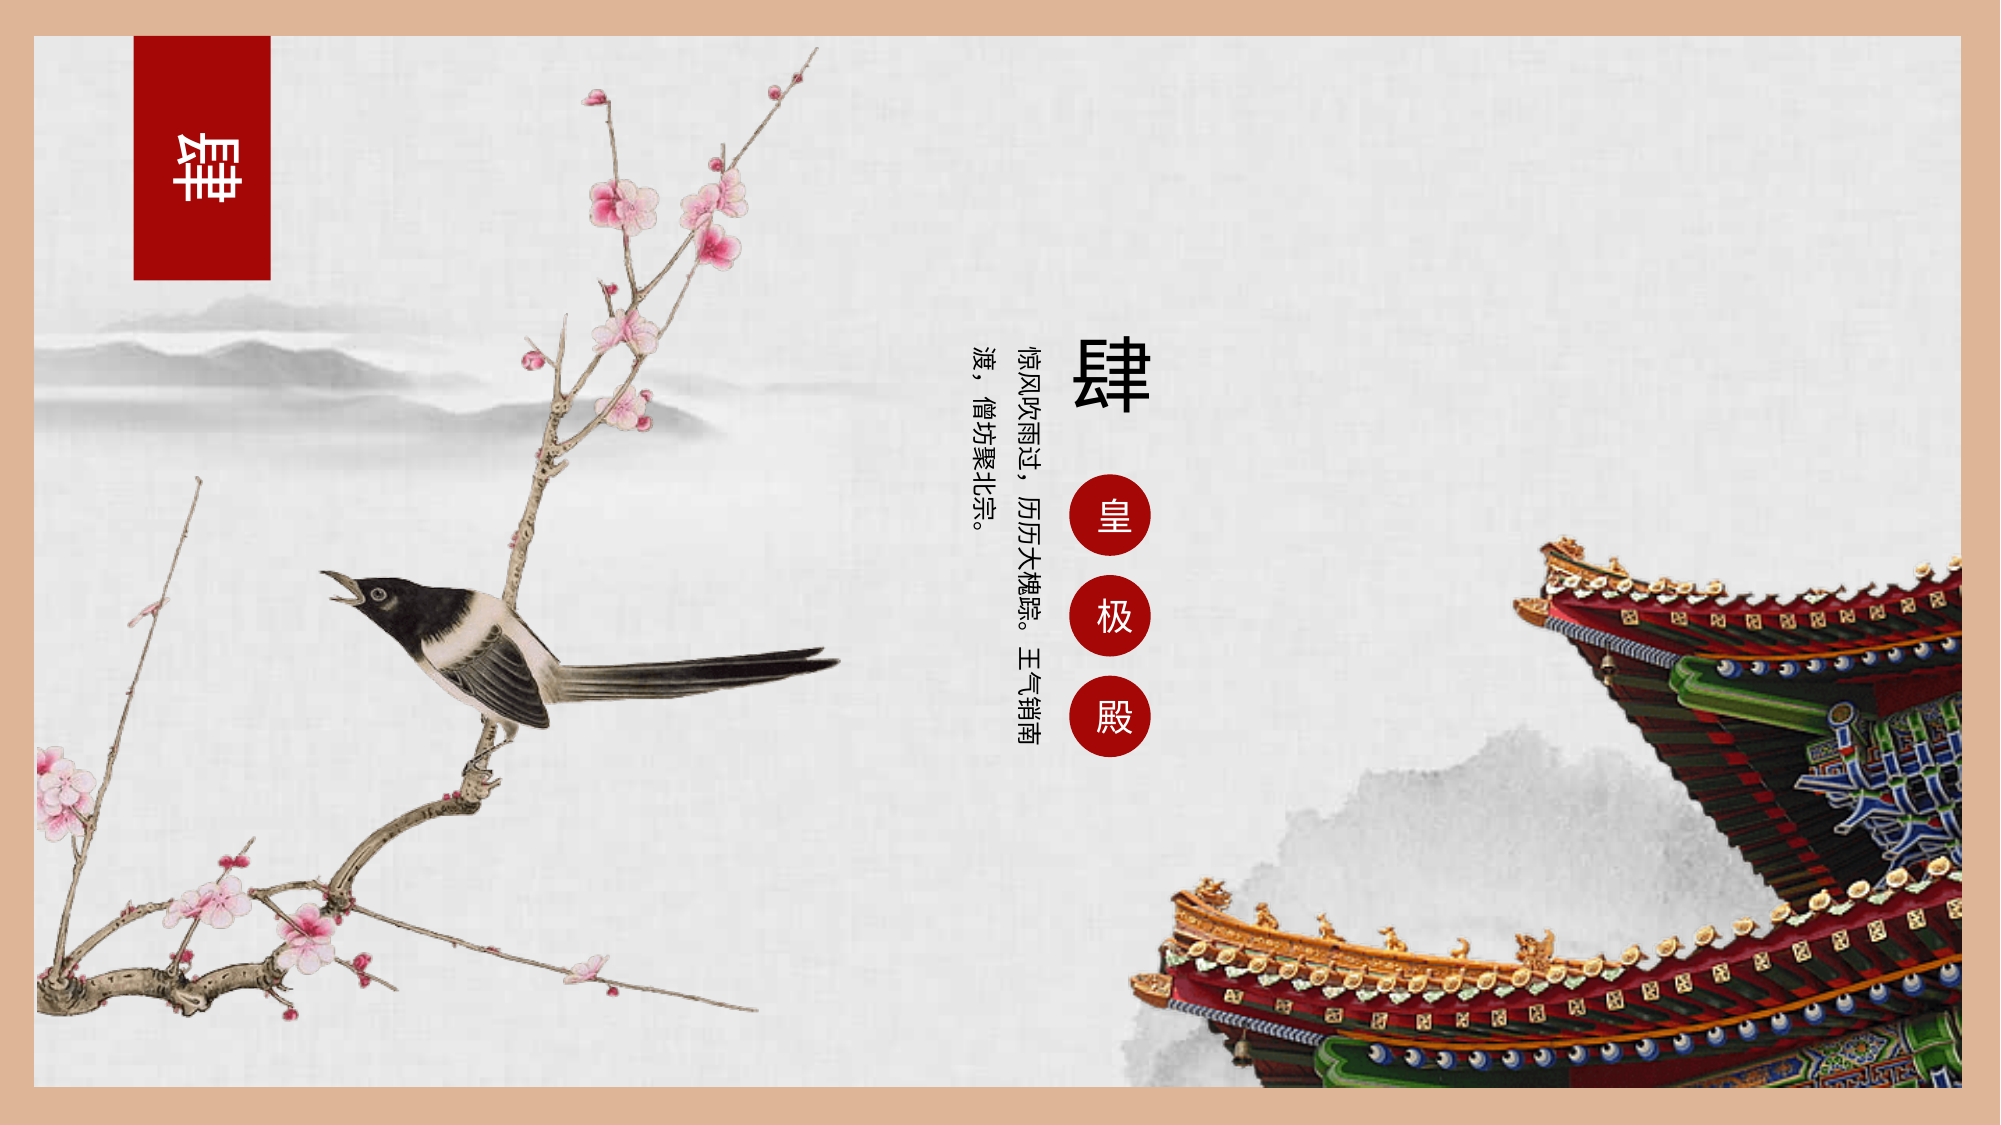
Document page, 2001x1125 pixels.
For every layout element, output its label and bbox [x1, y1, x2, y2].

text_box [948, 315, 1165, 776]
picture [34, 0, 1962, 1125]
